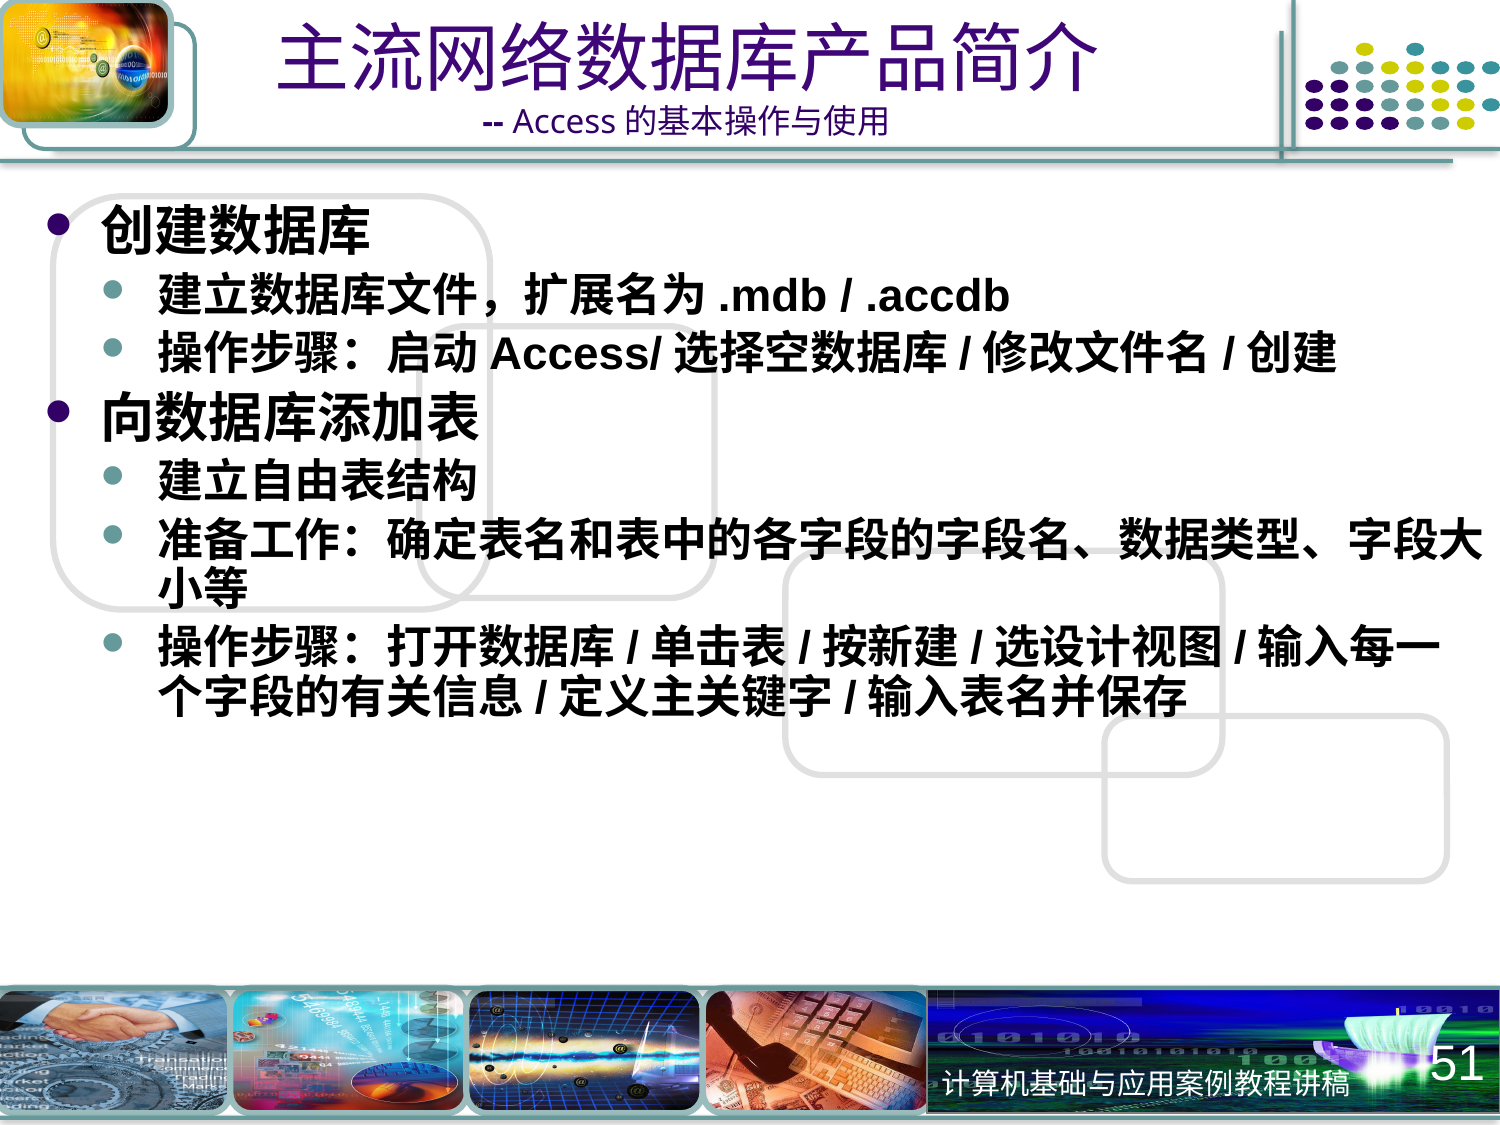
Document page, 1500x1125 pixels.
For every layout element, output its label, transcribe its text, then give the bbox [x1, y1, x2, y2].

list 创建数据库 建立数据库文件，扩展名为.mdb / .accdb 操作步骤：启动Access/选择空数据库/修改文件名/创建 向数据库添加表 建立自由表结构 准备工作：确定表名和表中的各字段的字段名、数据类型、字段大小等 操作步骤：打开数据库/单击表/按新建/选设计视图/输入每一个字段的有关信息/定义主关键字/输入表名并保存 [29, 196, 1500, 917]
picture [928, 990, 1499, 1112]
title 主流网络数据库产品简介 -- Access的基本操作与使用 [135, 42, 1238, 149]
picture [470, 991, 699, 1110]
picture [4, 4, 167, 122]
picture [0, 991, 227, 1110]
picture [706, 991, 926, 1110]
slide_number 51 [1340, 1023, 1500, 1099]
picture [234, 991, 463, 1110]
